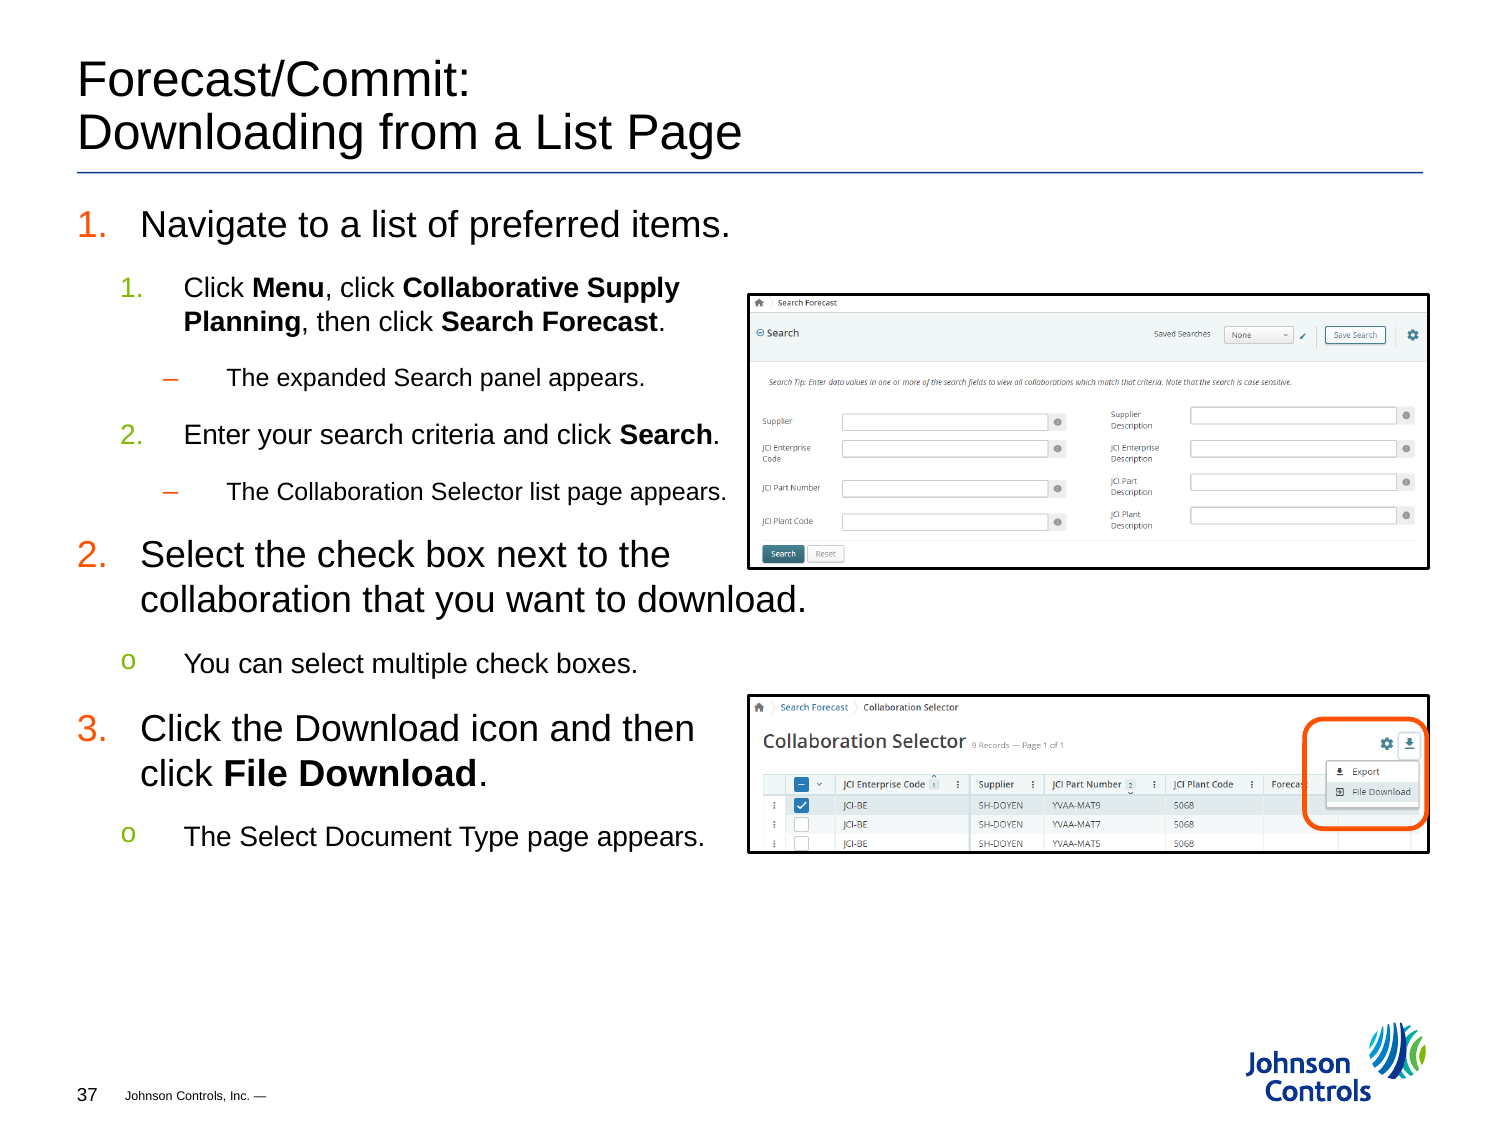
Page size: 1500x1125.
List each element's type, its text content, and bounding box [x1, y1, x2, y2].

text_box Navigate to a list of preferred items. Click Menu, click Collaborative Supply Planning, then click Search Forecast. The expanded Search panel appears. Enter your search criteria and click Search. The Collaboration Selector list page appears. Select the check box next to the collaboration that you want to download. You can select multiple check boxes. Click the Download icon and then click File Download. The Select Document Type page appears. [76, 199, 934, 885]
title Forecast/Commit: Downloading from a List Page [76, 31, 1424, 161]
picture [749, 295, 1427, 567]
picture [749, 696, 1427, 851]
